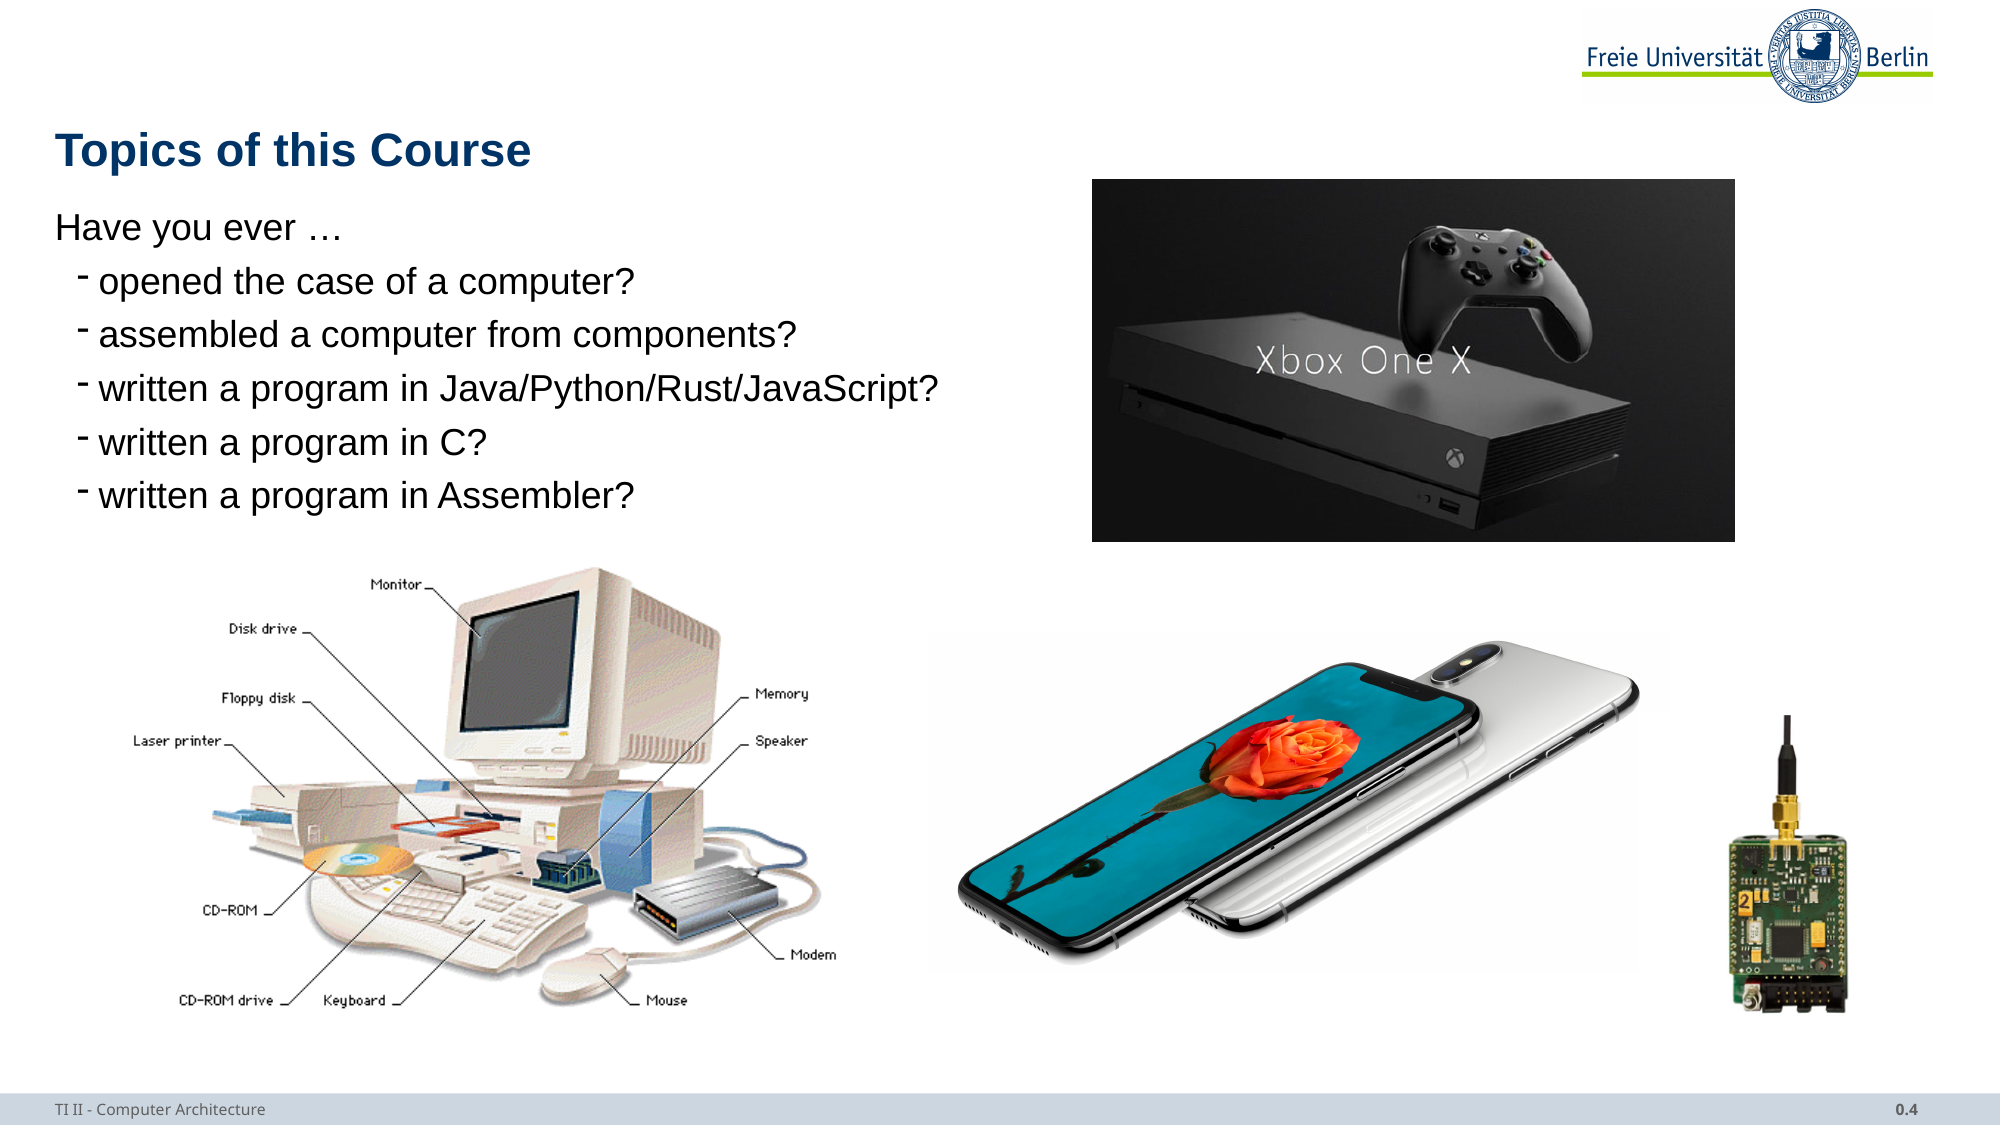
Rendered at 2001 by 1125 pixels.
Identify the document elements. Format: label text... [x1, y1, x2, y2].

picture [1092, 179, 1735, 542]
picture [101, 538, 867, 1039]
title Topics of this Course [54, 117, 1946, 188]
picture [928, 632, 1946, 1019]
picture [1582, 9, 1933, 103]
list Have you ever … opened the case of a computer? assembled a computer from components? written a program in Java/Python/Rust/JavaScript? written a program in C? written a program in Assembler? [54, 201, 1946, 1064]
footer TI II - Computer Architecture [54, 1091, 1363, 1125]
